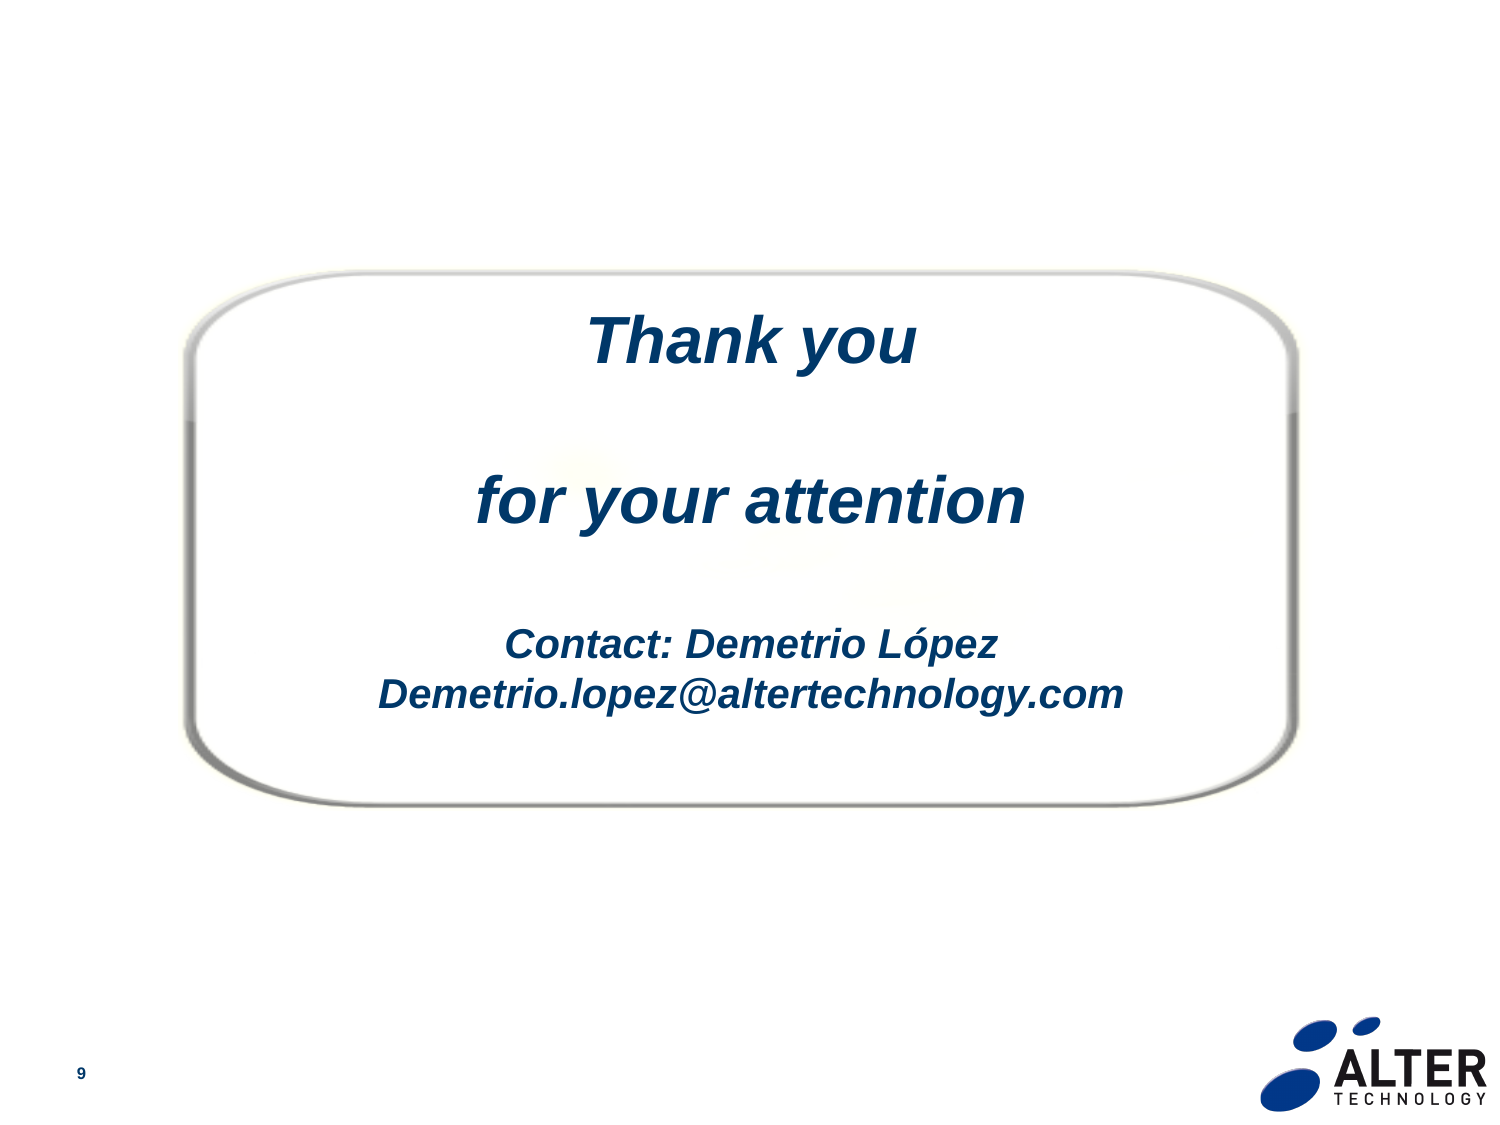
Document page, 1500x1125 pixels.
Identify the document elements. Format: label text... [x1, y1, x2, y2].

slide_number 9 [76, 1062, 121, 1082]
picture [1247, 1003, 1500, 1125]
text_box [177, 264, 1323, 811]
